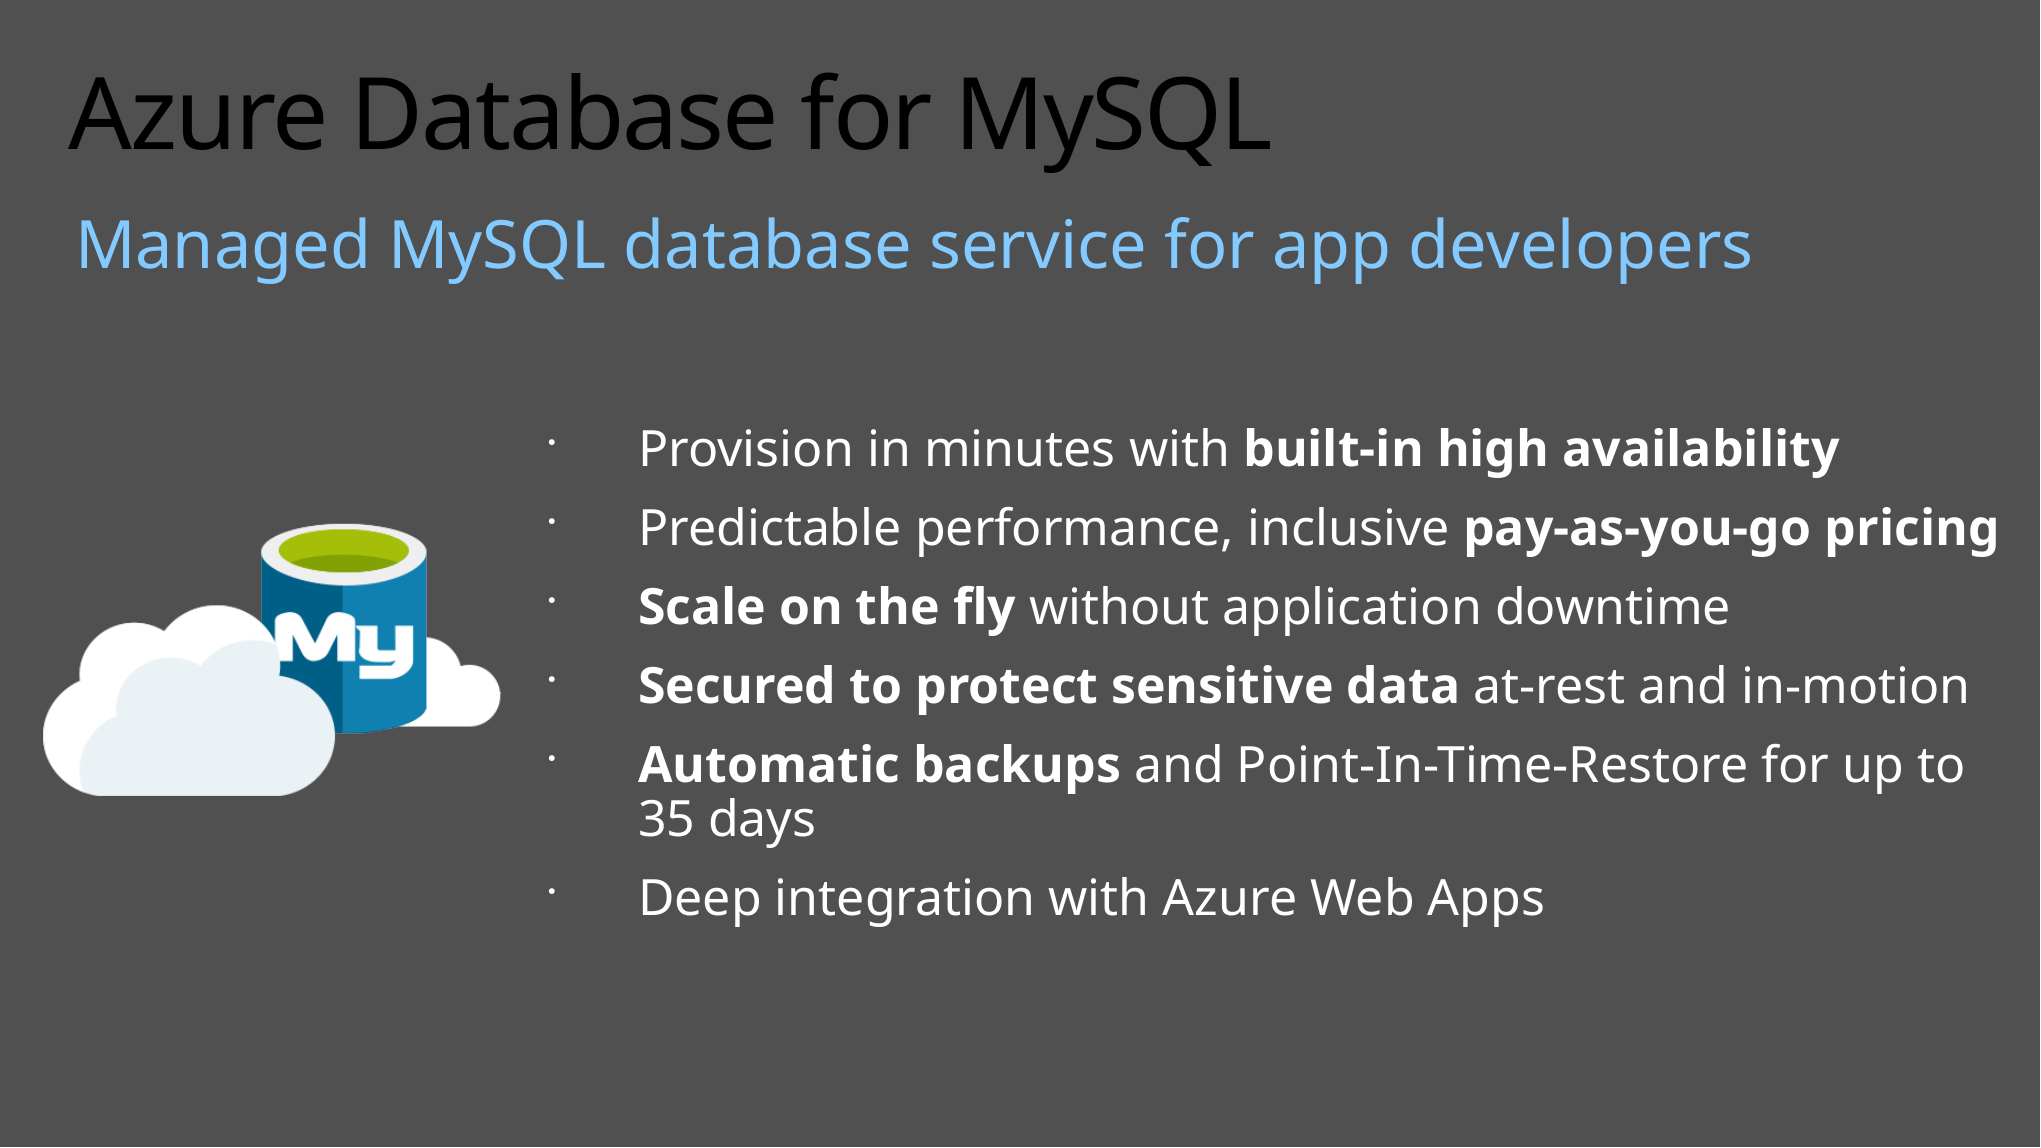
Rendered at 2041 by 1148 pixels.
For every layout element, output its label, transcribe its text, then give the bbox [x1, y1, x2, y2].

picture [0, 330, 616, 992]
text_box Managed MySQL database service for app developers [45, 187, 1853, 307]
list Provision in minutes with built-in high availability Predictable performance, inclusive pay-as-you-go pricing Scale on the fly without application downtime Secured to protect sensitive data at-rest and in-motion Automatic backups and Point-In-Time-Restore for up to 35 days Deep integration with Azure Web Apps [616, 408, 2041, 973]
title Azure Database for MySQL [45, 48, 1996, 199]
